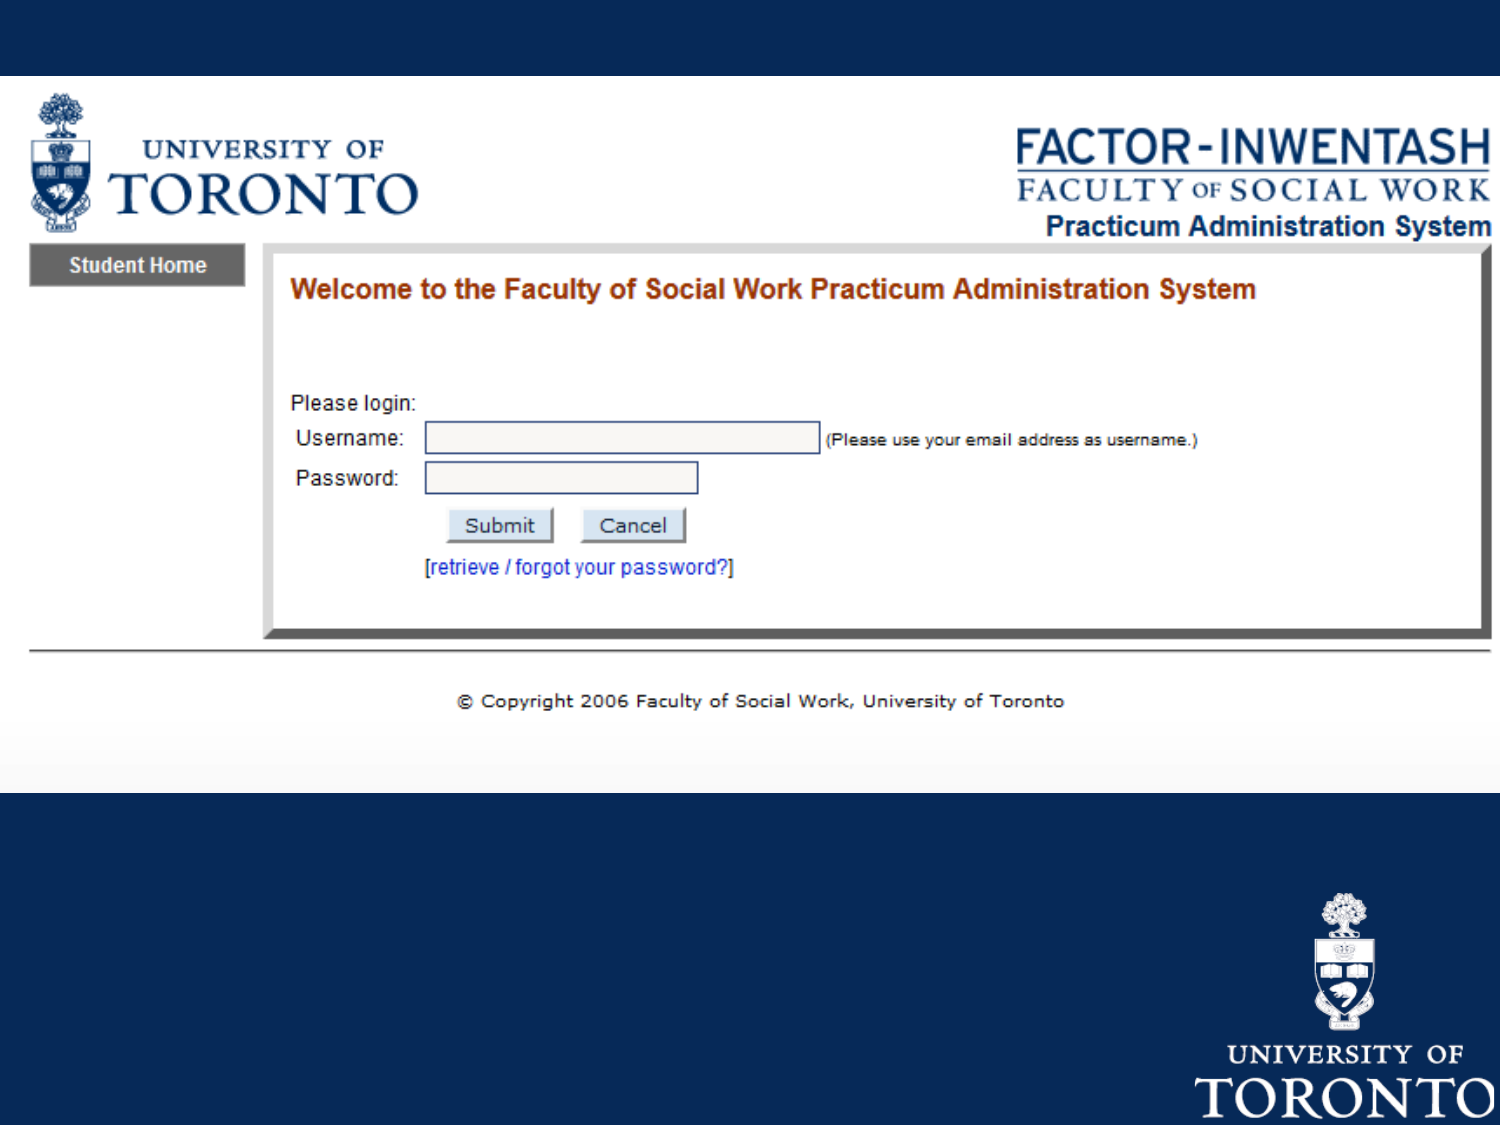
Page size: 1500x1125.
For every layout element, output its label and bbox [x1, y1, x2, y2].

picture [0, 76, 1500, 793]
